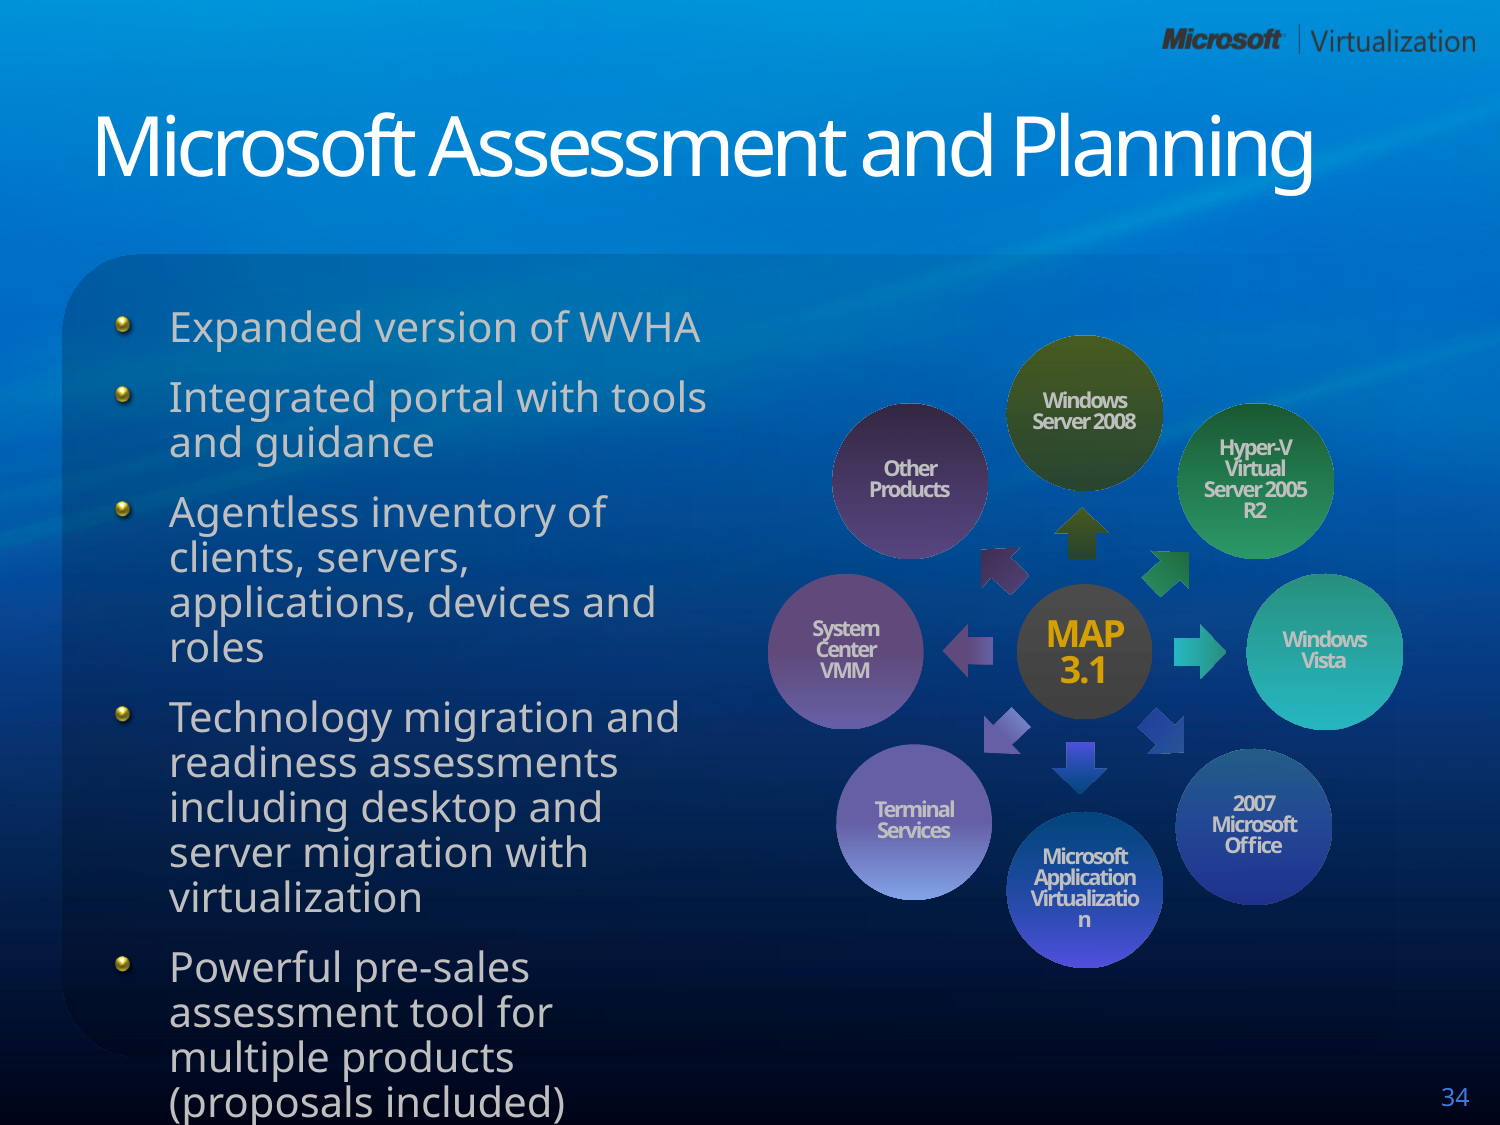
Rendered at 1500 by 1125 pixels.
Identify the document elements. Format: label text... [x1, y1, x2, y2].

list Expanded version of WVHA Integrated portal with tools and guidance Agentless inventory of clients, servers, applications, devices and roles Technology migration and readiness assessments including desktop and server migration with virtualization Powerful pre-sales assessment tool for multiple products (proposals included) [97, 298, 731, 1057]
title Microsoft Assessment and Planning [75, 104, 1425, 255]
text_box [767, 335, 1403, 968]
text_box [60, 255, 1411, 1059]
picture [0, 16, 1500, 1125]
